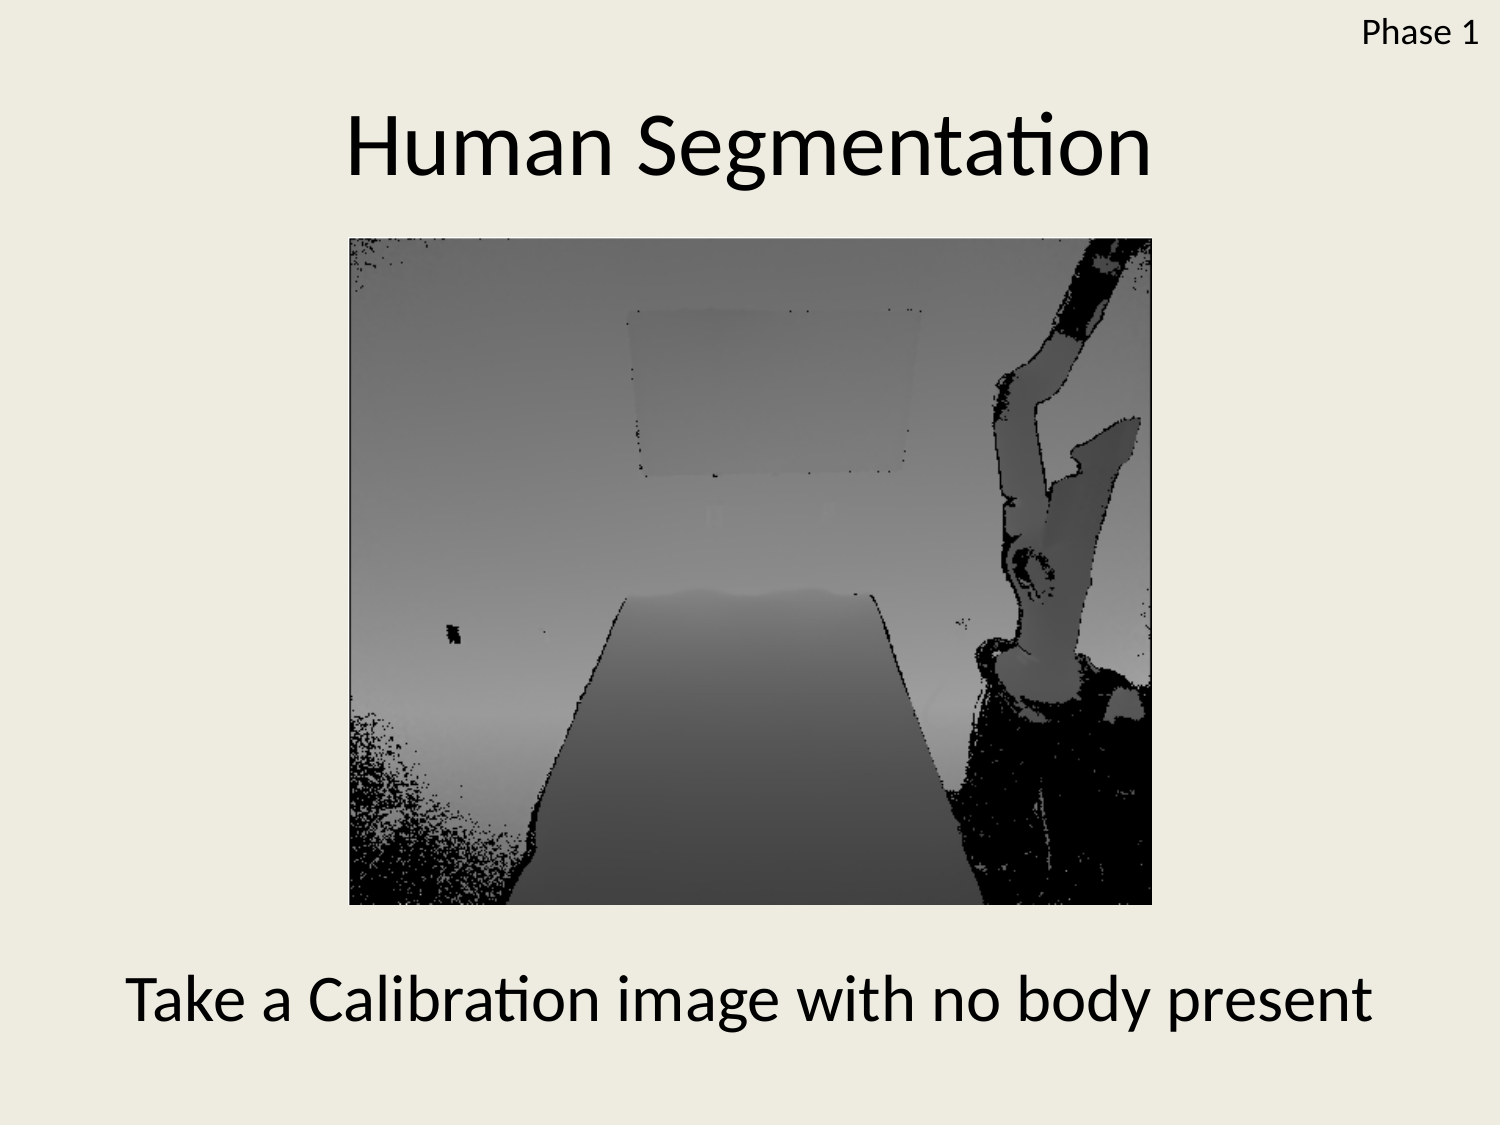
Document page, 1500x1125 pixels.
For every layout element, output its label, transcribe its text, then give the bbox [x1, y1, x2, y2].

title Human Segmentation [75, 45, 1425, 233]
text_box Take a Calibration image with no body present [50, 947, 1450, 1043]
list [347, 237, 1153, 905]
text_box Phase 1 [1346, 0, 1500, 60]
